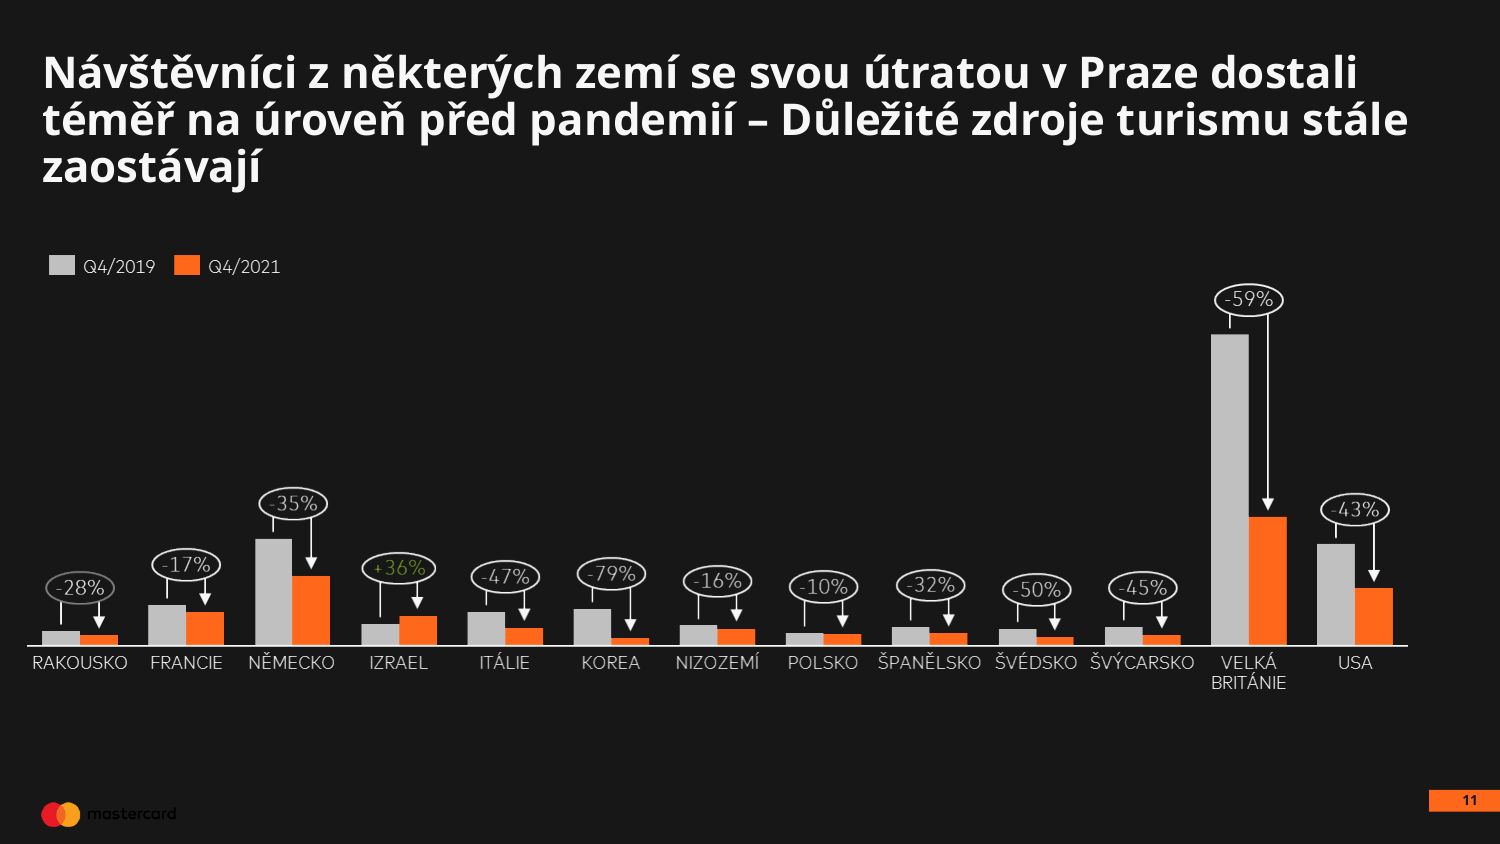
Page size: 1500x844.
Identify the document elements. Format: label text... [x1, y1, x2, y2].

picture [41, 802, 178, 827]
title Návštěvníci z některých zemí se svou útratou v Praze dostali téměř na úroveň před pandemií – Důležité zdroje turismu stále zaostávají [41, 50, 1461, 146]
picture [14, 248, 1422, 705]
